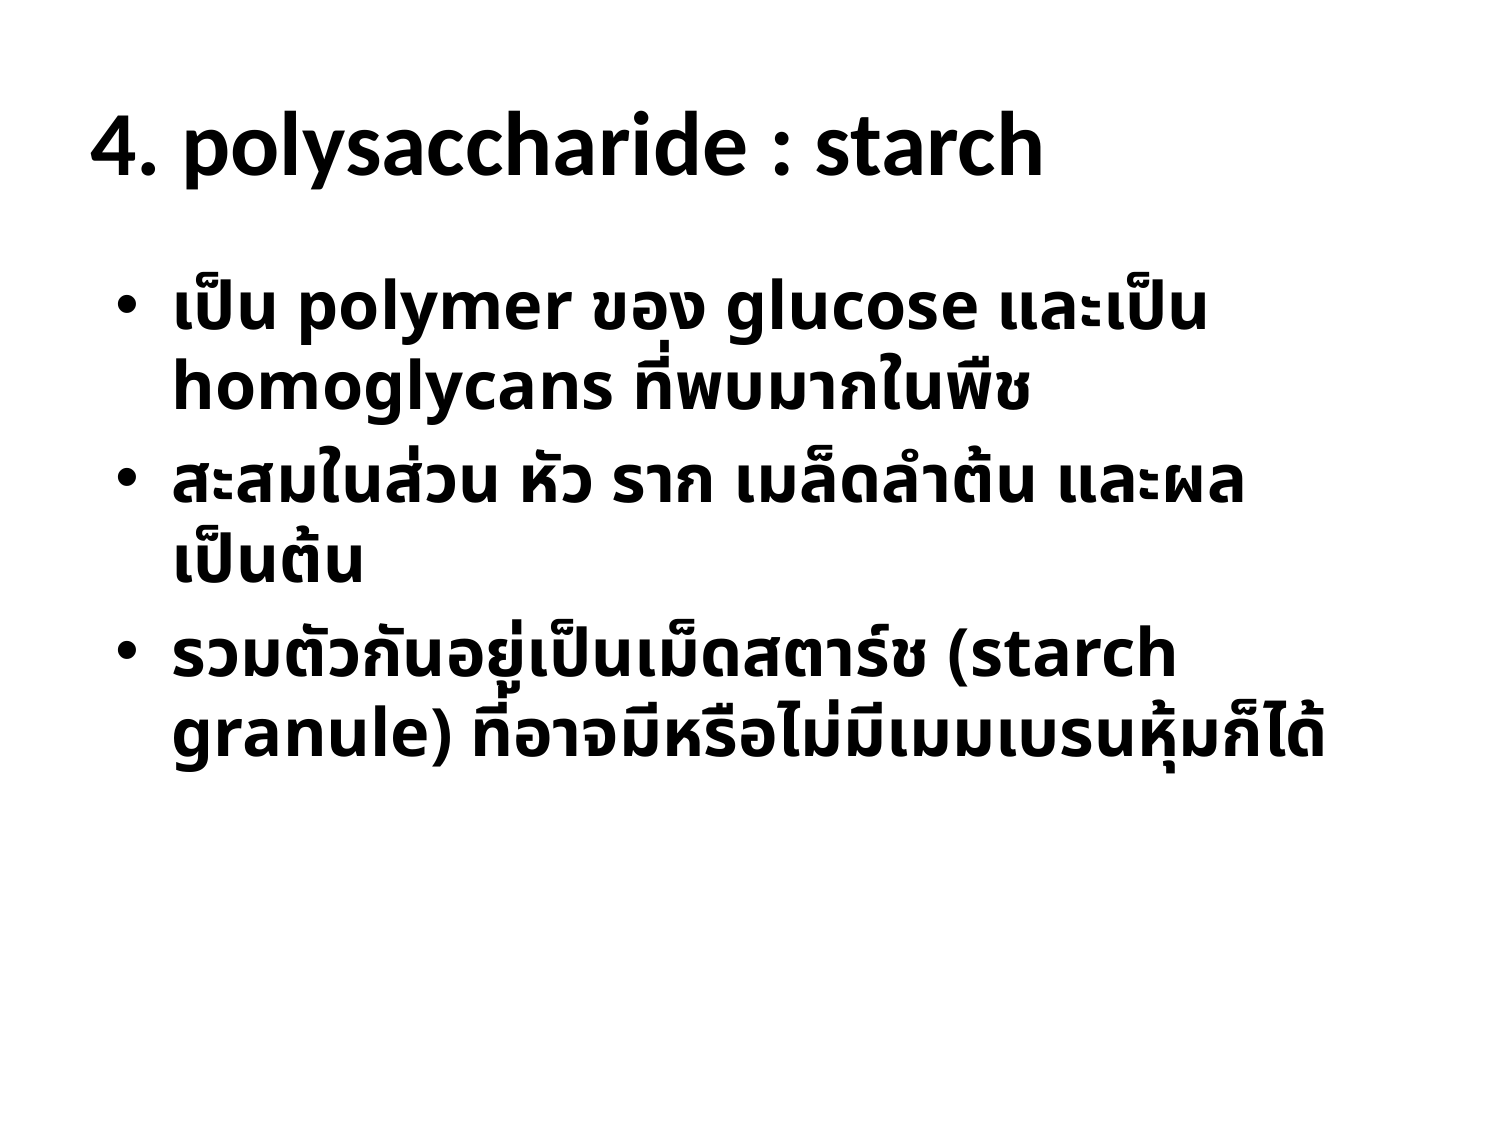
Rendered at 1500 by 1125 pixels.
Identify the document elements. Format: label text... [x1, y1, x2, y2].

title 4. polysaccharide : starch [75, 45, 1425, 233]
list เป็น polymer ของ glucose และเป็น homoglycans ที่พบมากในพืช สะสมในส่วน หัว ราก เมล็ดลำต้น และผล เป็นต้น รวมตัวกันอยู่เป็นเม็ดสตาร์ช (starch granule) ที่อาจมีหรือไม่มีเมมเบรนหุ้มก็ได้ [100, 255, 1355, 931]
